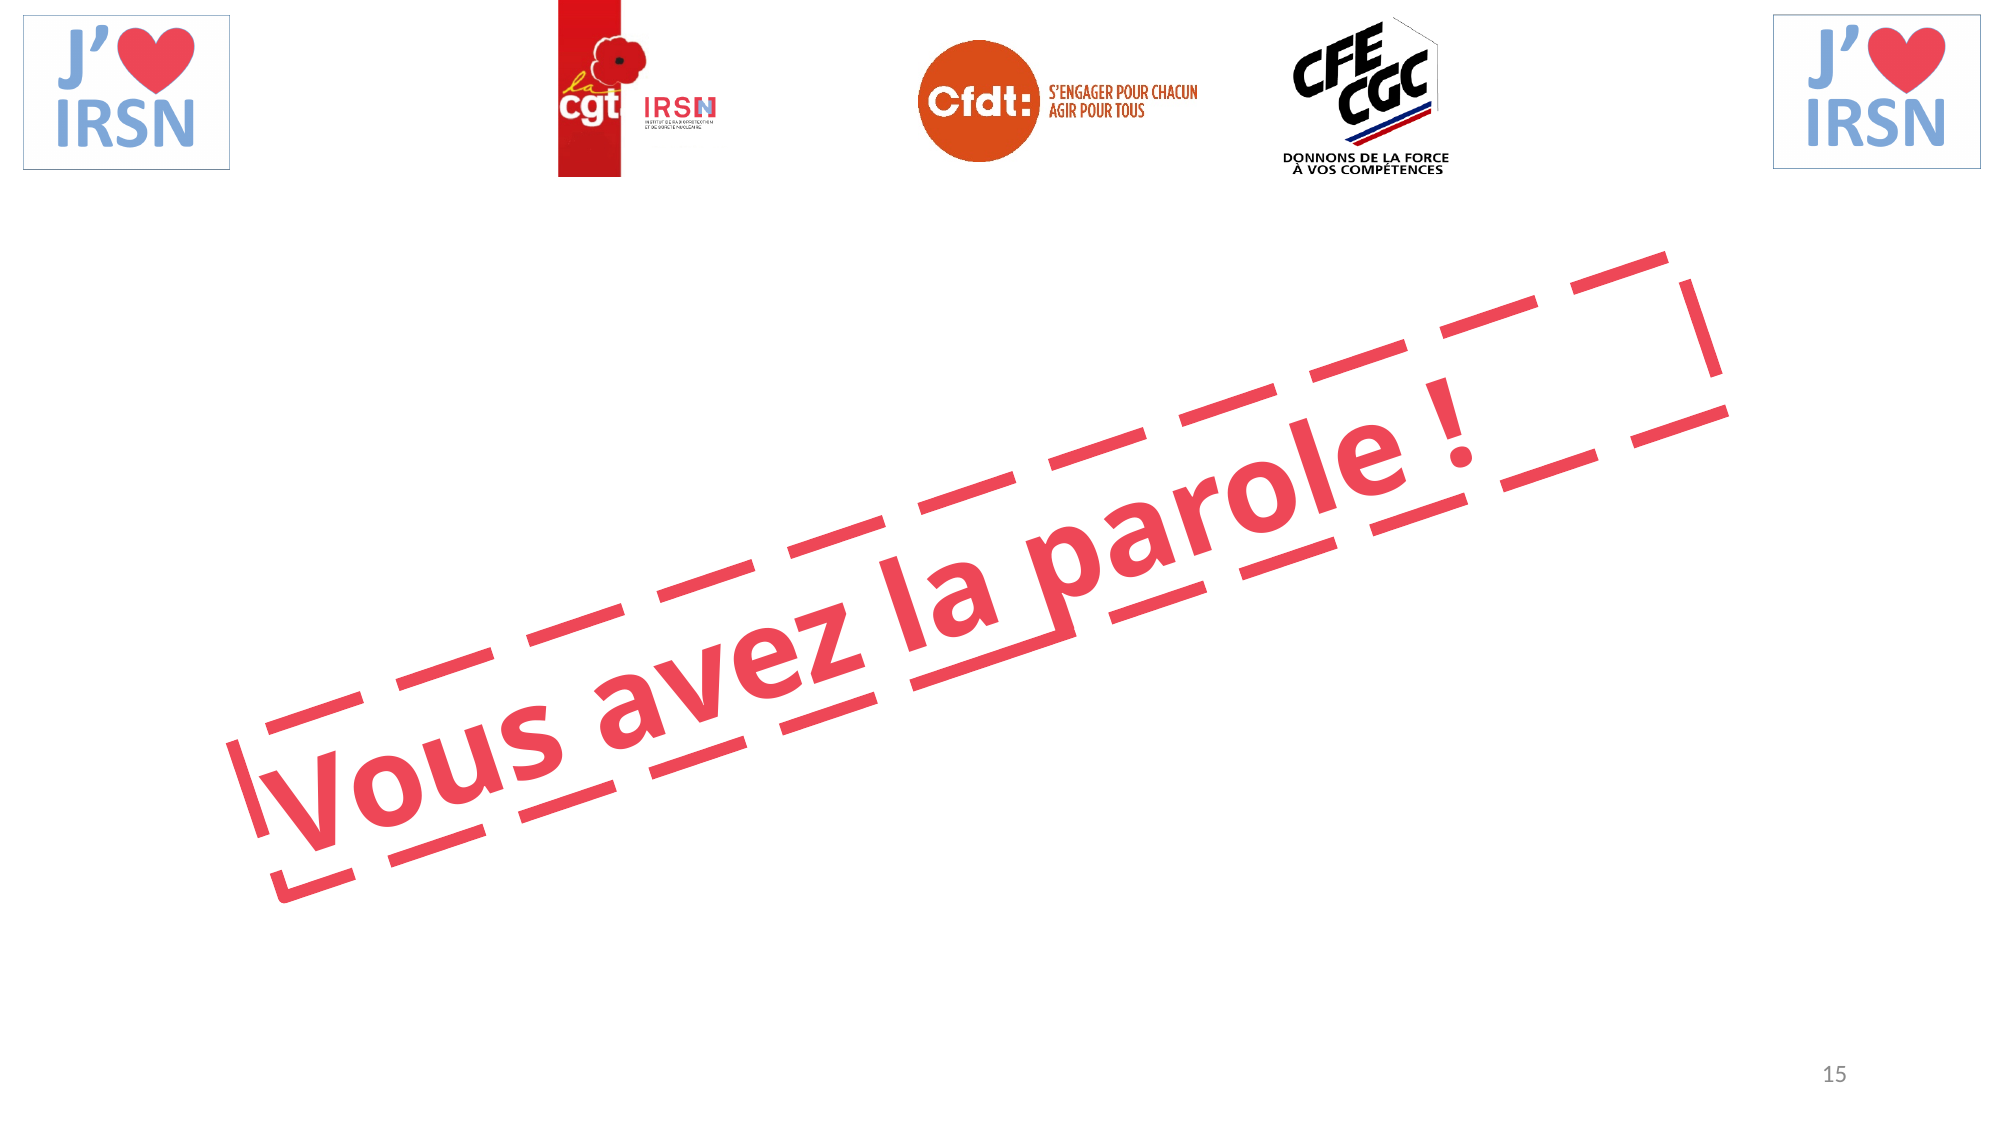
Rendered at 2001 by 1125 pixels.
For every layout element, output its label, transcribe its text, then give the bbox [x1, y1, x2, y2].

slide_number 15 [1412, 1042, 1863, 1103]
picture [1282, 17, 1453, 182]
text_box Vous avez la parole ! [231, 253, 1729, 898]
picture [558, 0, 735, 177]
picture [1761, 5, 1990, 174]
picture [918, 40, 1197, 162]
picture [10, 6, 239, 175]
